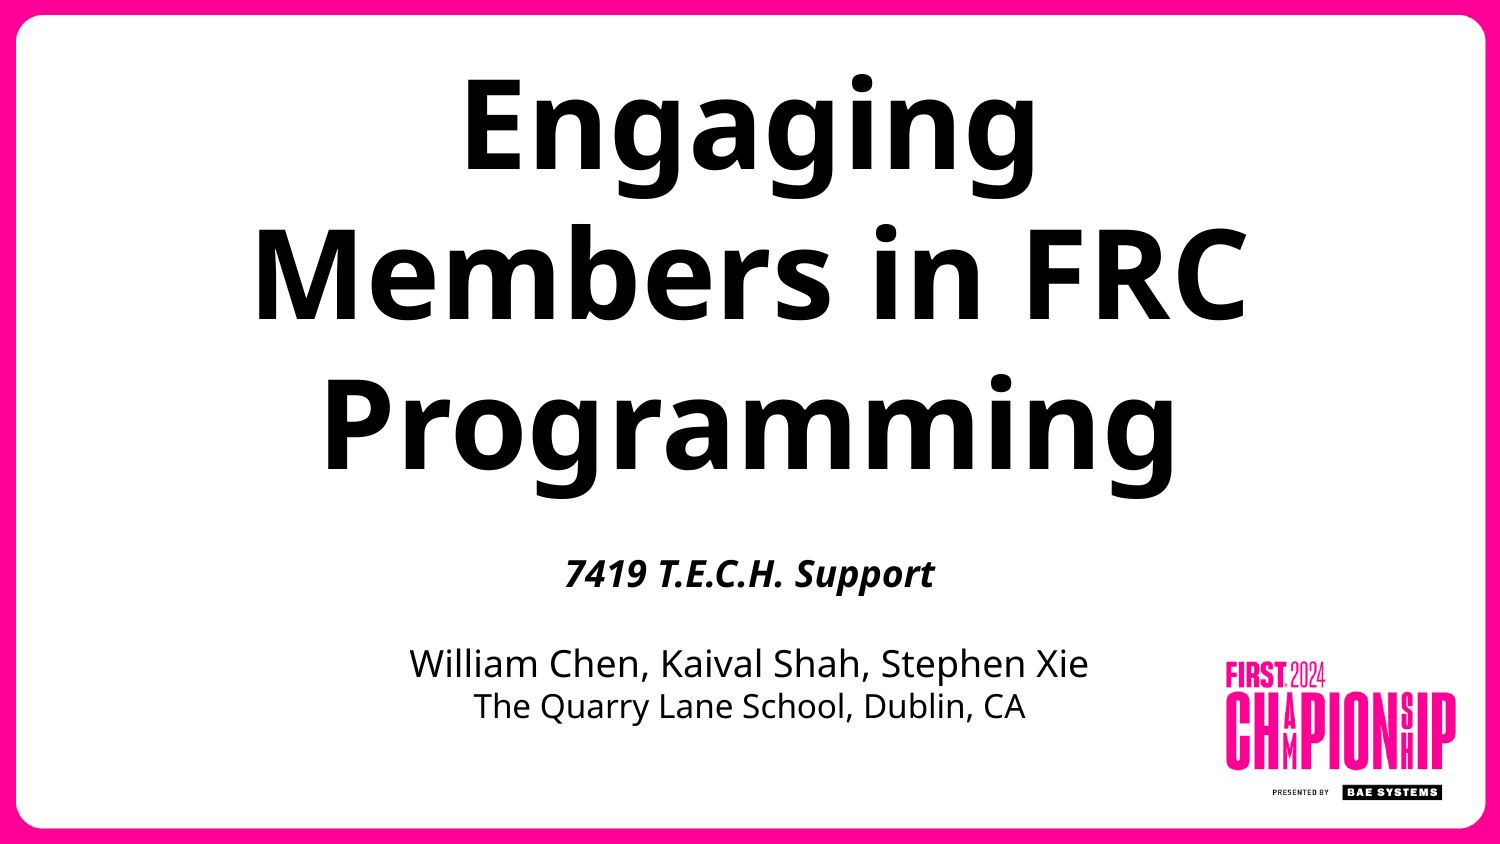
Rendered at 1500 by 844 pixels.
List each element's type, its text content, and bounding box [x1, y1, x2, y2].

subtitle 7419 T.E.C.H. Support William Chen, Kaival Shah, Stephen Xie The Quarry Lane School, Dublin, CA [307, 550, 1193, 739]
title Engaging Members in FRC Programming [211, 109, 1289, 495]
picture [0, 0, 1500, 844]
